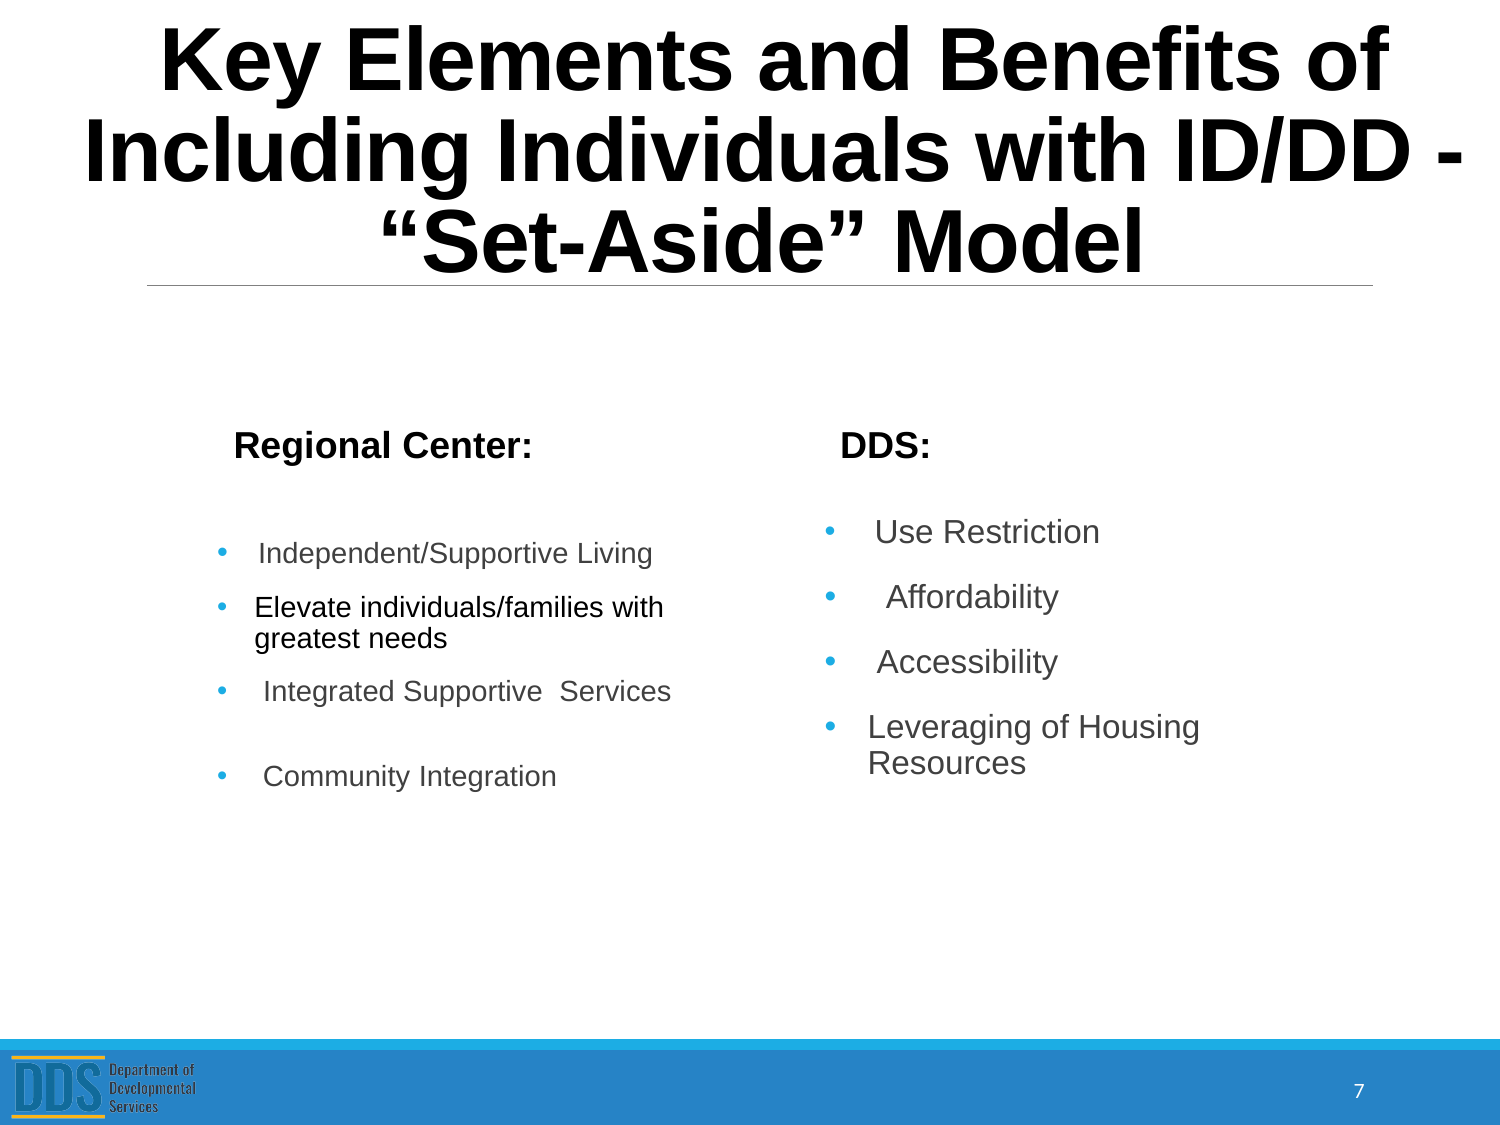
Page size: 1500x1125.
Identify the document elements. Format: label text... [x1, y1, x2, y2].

text_box DDS: [825, 413, 947, 474]
slide_number 7 [1218, 1059, 1380, 1120]
text_box Use Restriction Affordability Accessibility Leveraging of Housing Resources [824, 442, 1285, 802]
picture [11, 1053, 196, 1120]
title Key Elements and Benefits of Including Individuals with ID/DD - “Set-Aside” Model [36, 164, 1500, 299]
text_box Regional Center: [218, 413, 549, 474]
list Independent/Supportive Living Elevate individuals/families with greatest needs Integrated Supportive Services Community Integration [217, 470, 763, 802]
